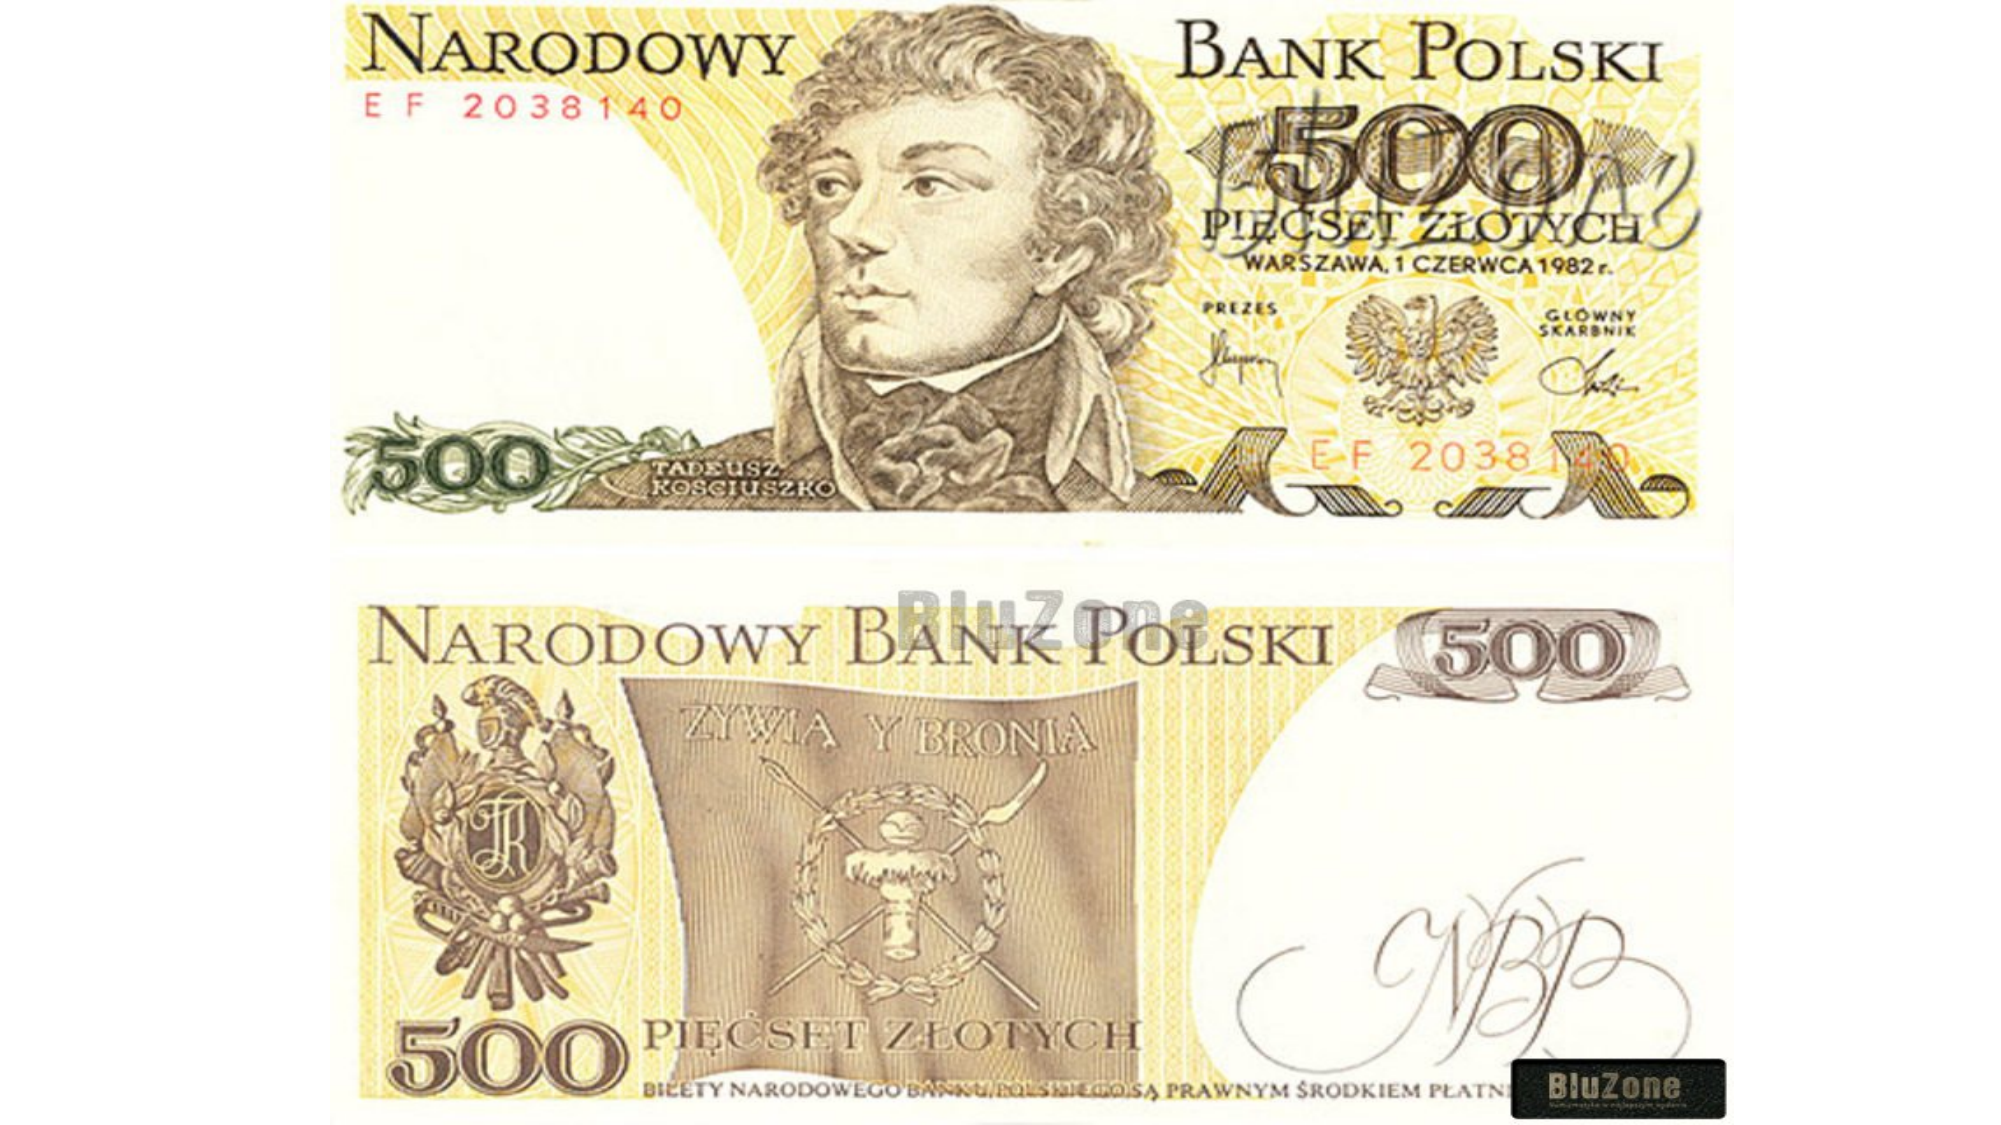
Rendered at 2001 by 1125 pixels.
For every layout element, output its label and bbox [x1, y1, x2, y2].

list [329, 0, 1734, 1125]
